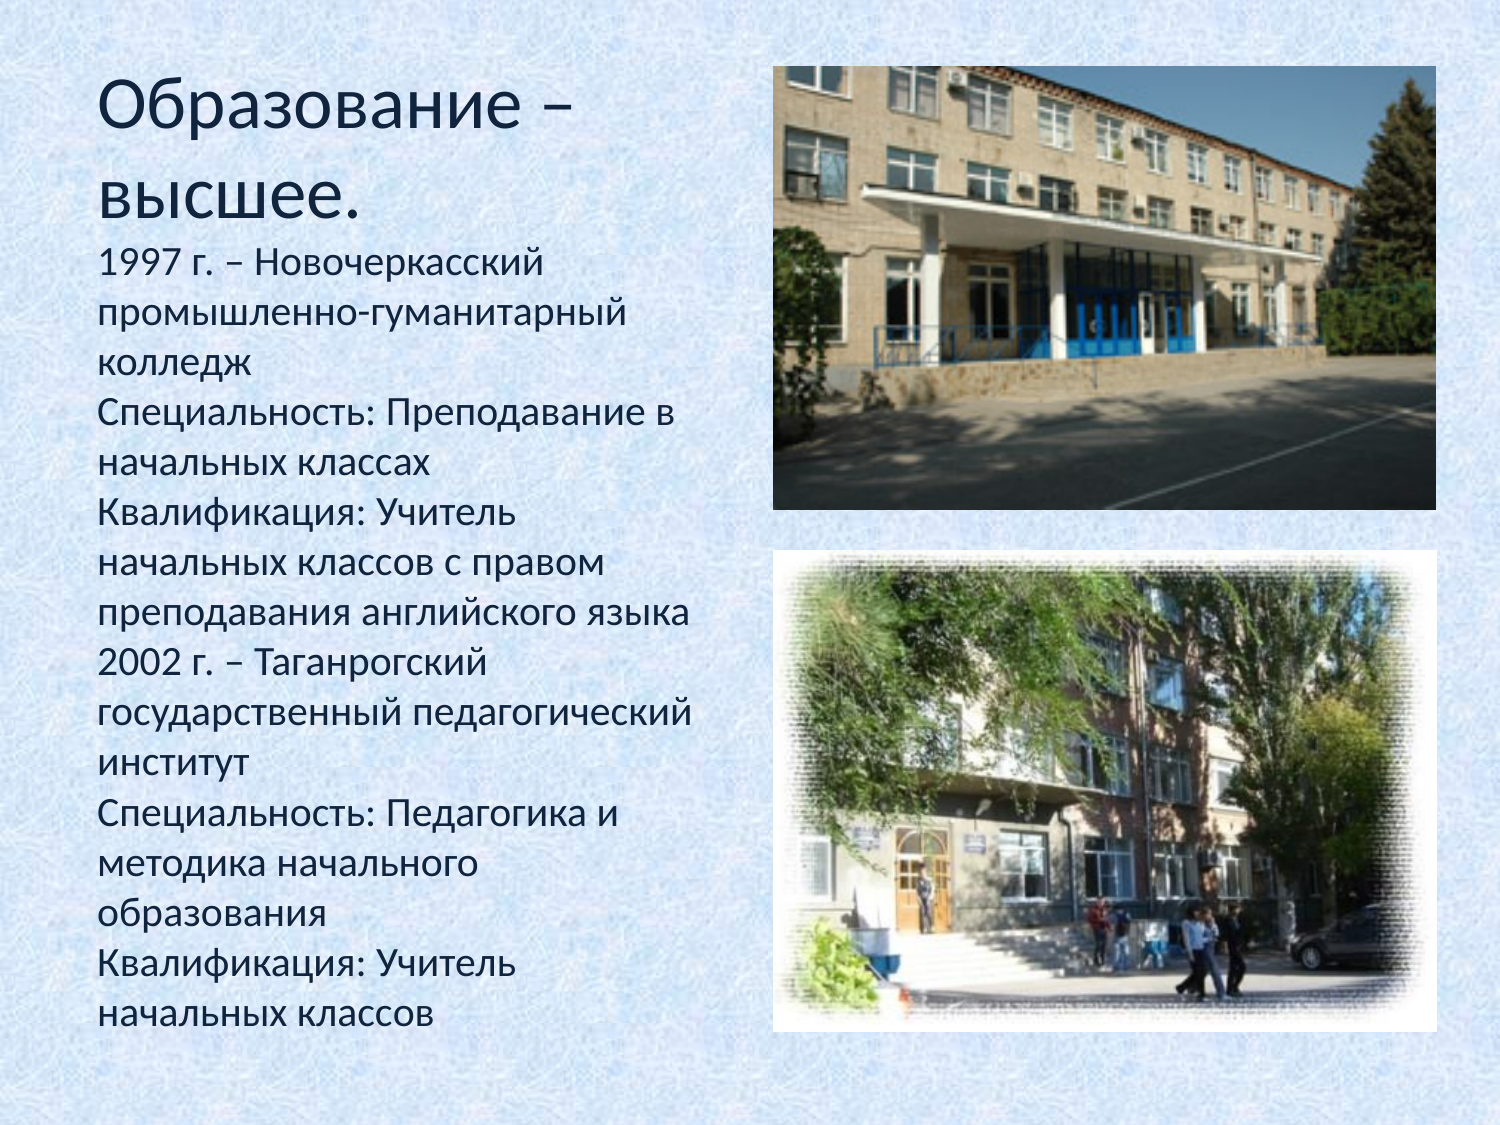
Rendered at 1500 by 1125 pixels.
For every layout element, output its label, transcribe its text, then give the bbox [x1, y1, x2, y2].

title Образование – высшее. 1997 г. – Новочеркасский промышленно-гуманитарный колледж Специальность: Преподавание в начальных классах Квалификация: Учитель начальных классов с правом преподавания английского языка 2002 г. – Таганрогский государственный педагогический институт Специальность: Педагогика и методика начального образования Квалификация: Учитель начальных классов [82, 45, 715, 1043]
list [773, 550, 1437, 1032]
picture [0, 0, 1500, 1125]
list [773, 66, 1436, 511]
